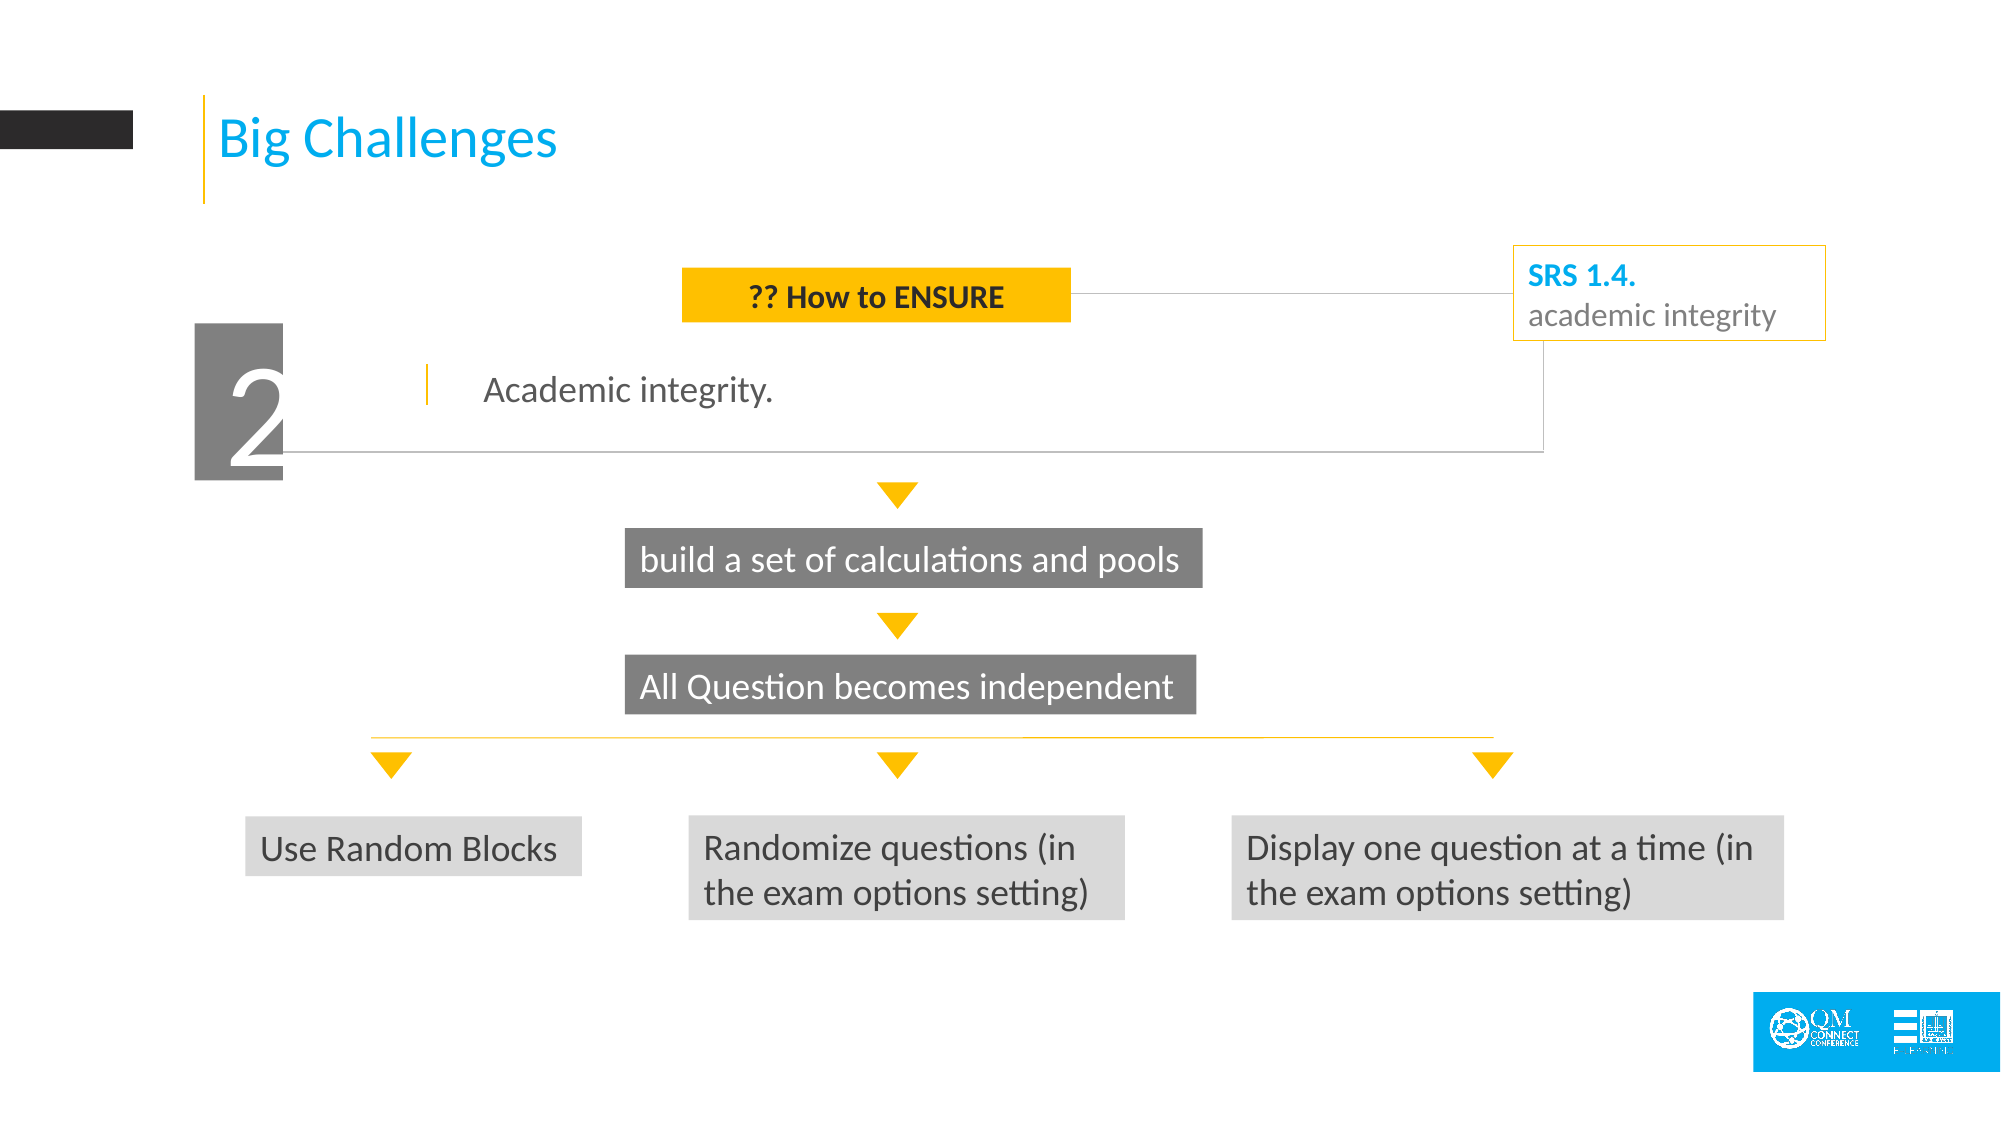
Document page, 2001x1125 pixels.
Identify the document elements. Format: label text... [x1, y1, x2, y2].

text_box build a set of calculations and pools [624, 528, 1203, 588]
text_box [874, 481, 921, 511]
text_box [368, 751, 413, 781]
picture [1770, 1009, 1803, 1038]
picture [1895, 1011, 1916, 1016]
text_box All Question becomes independent [624, 654, 1197, 715]
text_box [0, 109, 134, 150]
text_box Display one question at a time (in the exam options setting) [1231, 815, 1785, 921]
picture [1895, 1037, 1916, 1042]
text_box [874, 751, 921, 781]
text_box SRS 1.4. academic integrity [1513, 245, 1826, 341]
picture [1780, 1021, 1808, 1048]
picture [1895, 1024, 1916, 1029]
text_box [874, 611, 921, 642]
text_box Use Random Blocks [245, 816, 582, 877]
text_box [1469, 751, 1516, 781]
text_box [194, 322, 209, 481]
text_box ?? How to ENSURE [682, 267, 1071, 293]
text_box Big Challenges [203, 91, 734, 177]
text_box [283, 293, 1545, 452]
picture [1921, 1011, 1952, 1042]
text_box Randomize questions (in the exam options setting) [688, 815, 1125, 921]
text_box 2 [209, 309, 281, 505]
